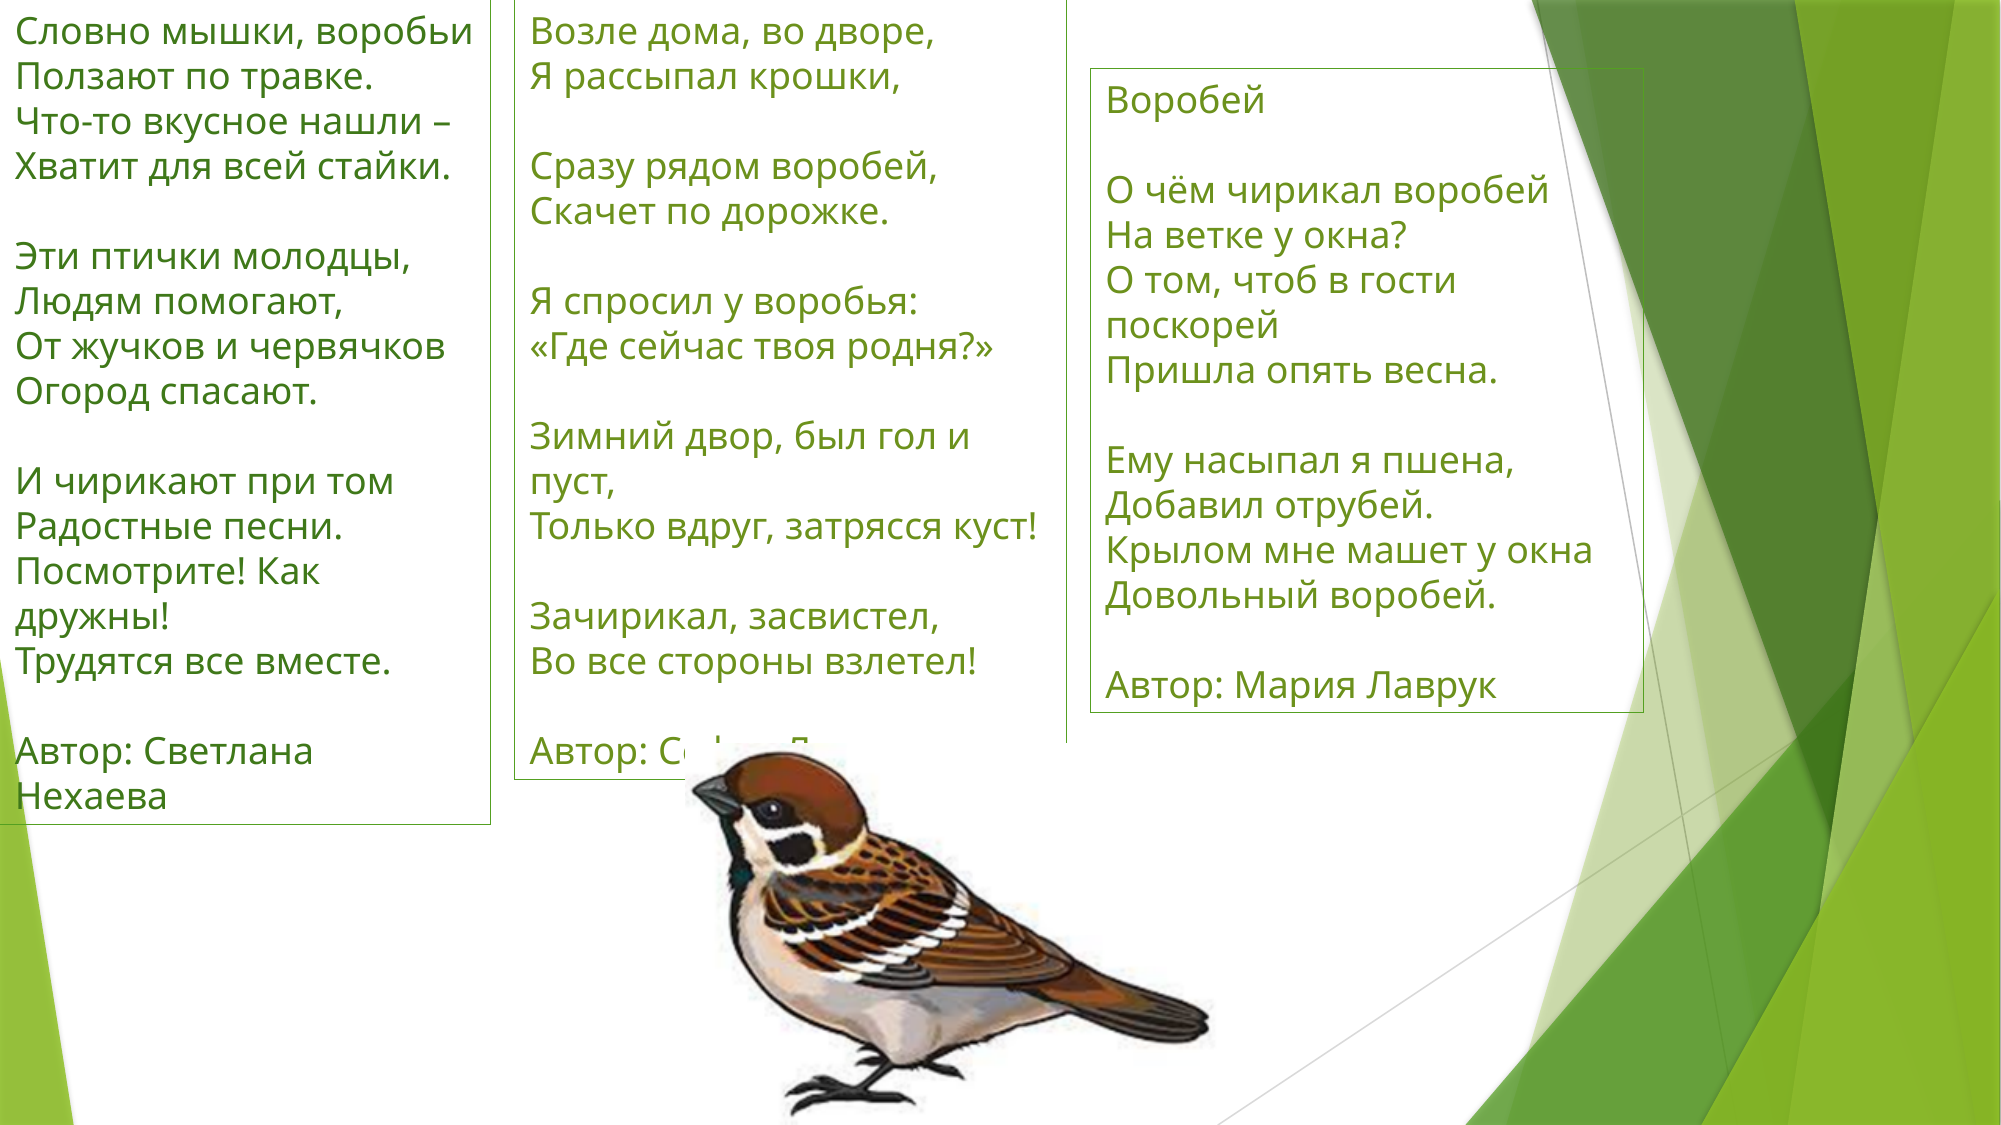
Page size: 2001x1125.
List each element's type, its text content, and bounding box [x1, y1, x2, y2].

text_box Воробей О чём чирикал воробей На ветке у окна? О том, чтоб в гости поскорей Пришла опять весна. Ему насыпал я пшена, Добавил отрубей. Крылом мне машет у окна Довольный воробей. Автор: Мария Лаврук [1090, 68, 1644, 713]
text_box Возле дома, во дворе, Я рассыпал крошки, Сразу рядом воробей, Скачет по дорожке. Я спросил у воробья: «Где сейчас твоя родня?» Зимний двор, был гол и пуст, Только вдруг, затрясся куст! Зачирикал, засвистел, Во все стороны взлетел! Автор: Софья Лопатина [514, 0, 1067, 780]
picture [684, 743, 1218, 1125]
text_box Словно мышки, воробьи Ползают по травке. Что-то вкусное нашли – Хватит для всей стайки. Эти птички молодцы, Людям помогают, От жучков и червячков Огород спасают. И чирикают при том Радостные песни. Посмотрите! Как дружны! Трудятся все вместе. Автор: Светлана Нехаева [0, 0, 491, 825]
